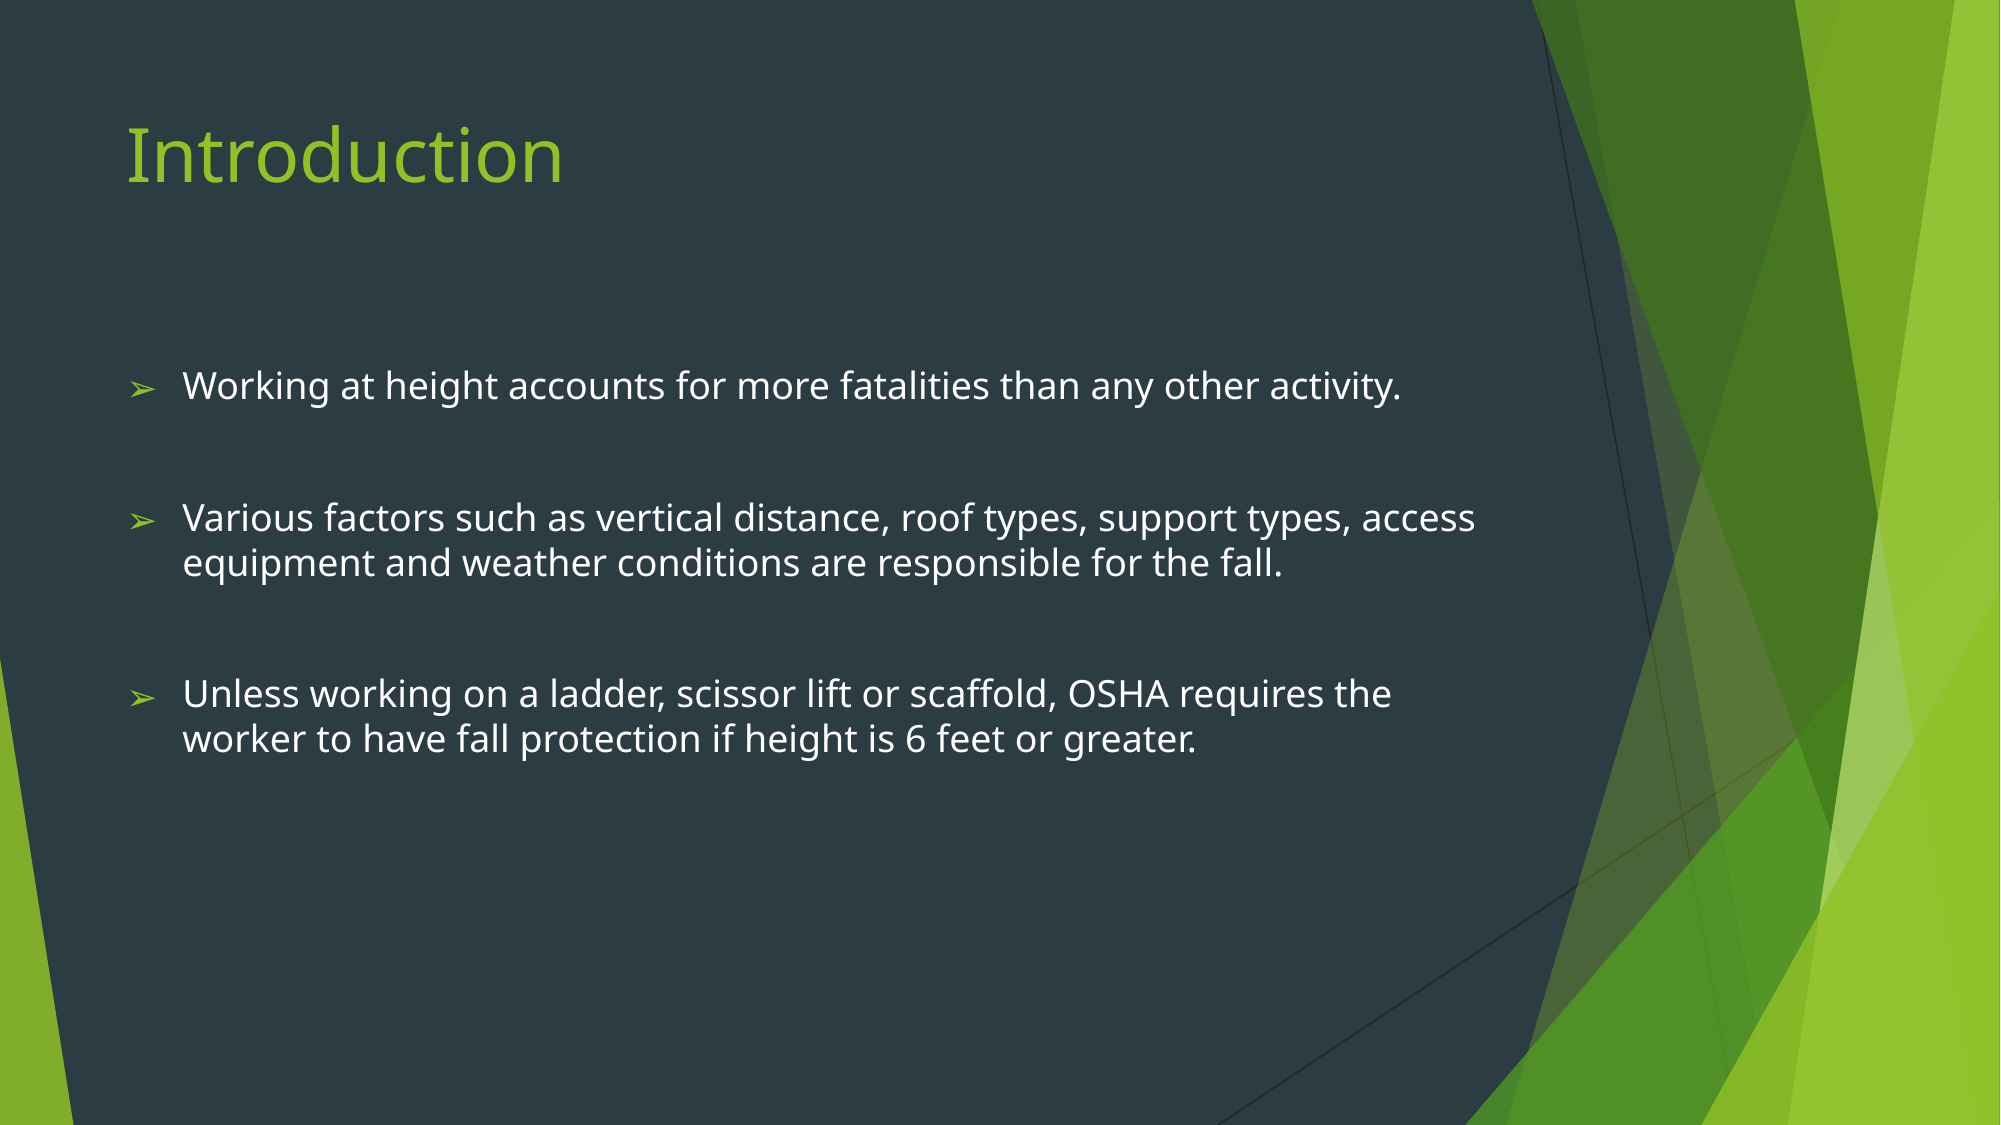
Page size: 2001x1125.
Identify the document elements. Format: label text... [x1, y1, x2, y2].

title Introduction [111, 99, 1522, 317]
list Working at height accounts for more fatalities than any other activity. Various factors such as vertical distance, roof types, support types, access equipment and weather conditions are responsible for the fall. Unless working on a ladder, scissor lift or scaffold, OSHA requires the worker to have fall protection if height is 6 feet or greater. [111, 354, 1522, 992]
